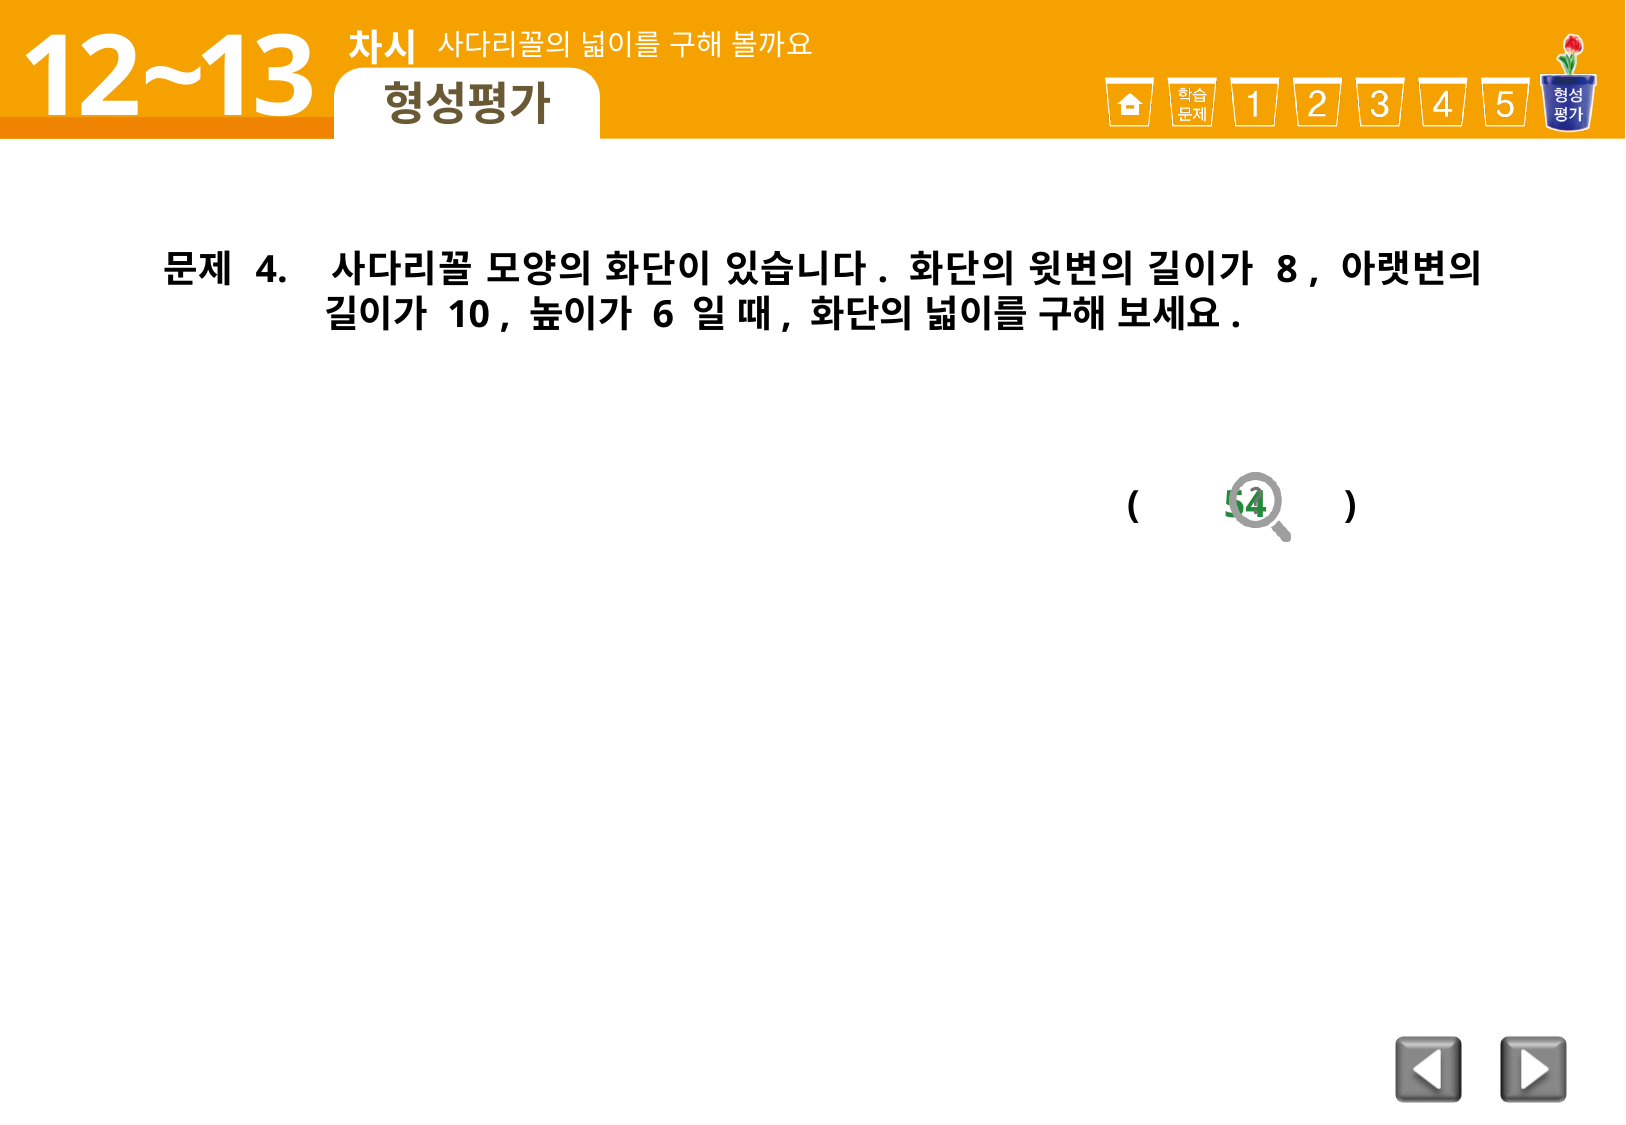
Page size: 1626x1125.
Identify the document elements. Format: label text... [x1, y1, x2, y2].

picture [1228, 472, 1292, 542]
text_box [147, 237, 1499, 535]
picture [1078, 1, 1625, 153]
picture [1499, 1034, 1569, 1105]
picture [1392, 1034, 1463, 1105]
text_box 형성평가 [334, 67, 600, 161]
